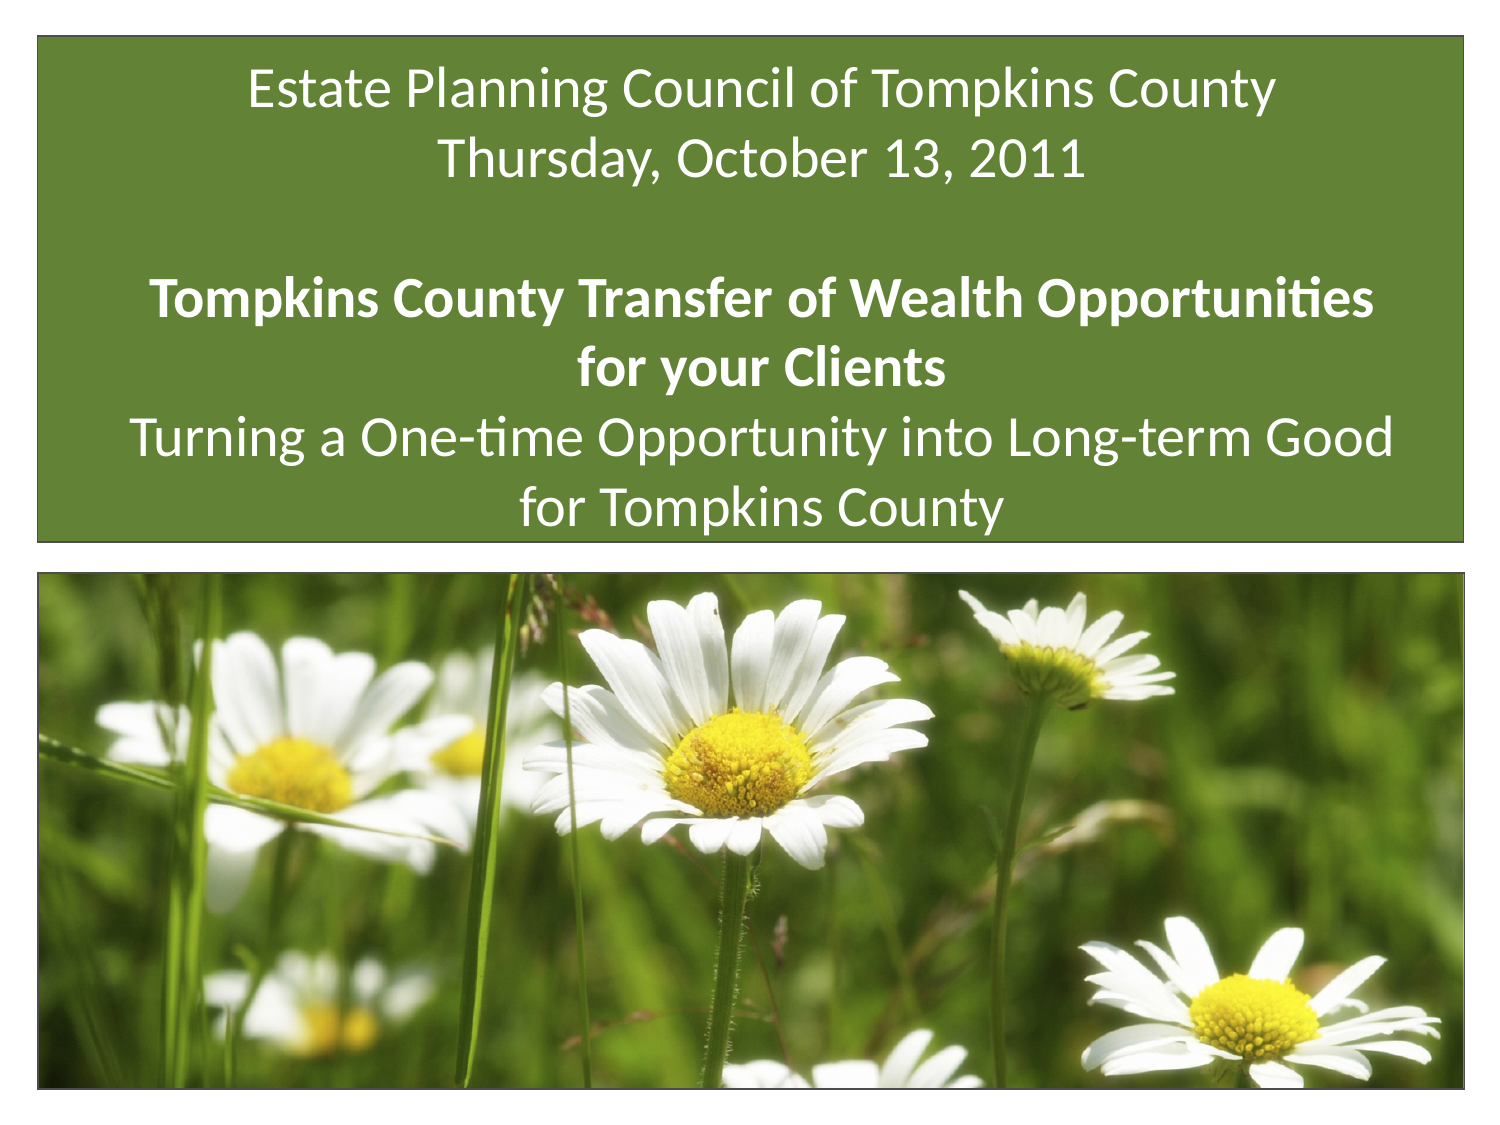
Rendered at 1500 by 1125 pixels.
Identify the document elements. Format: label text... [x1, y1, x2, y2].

text_box [37, 35, 1464, 543]
picture [38, 573, 1464, 1089]
title Estate Planning Council of Tompkins County Thursday, October 13, 2011 Tompkins County Transfer of Wealth Opportunities for your Clients Turning a One-time Opportunity into Long-term Good for Tompkins County [99, 37, 1425, 550]
